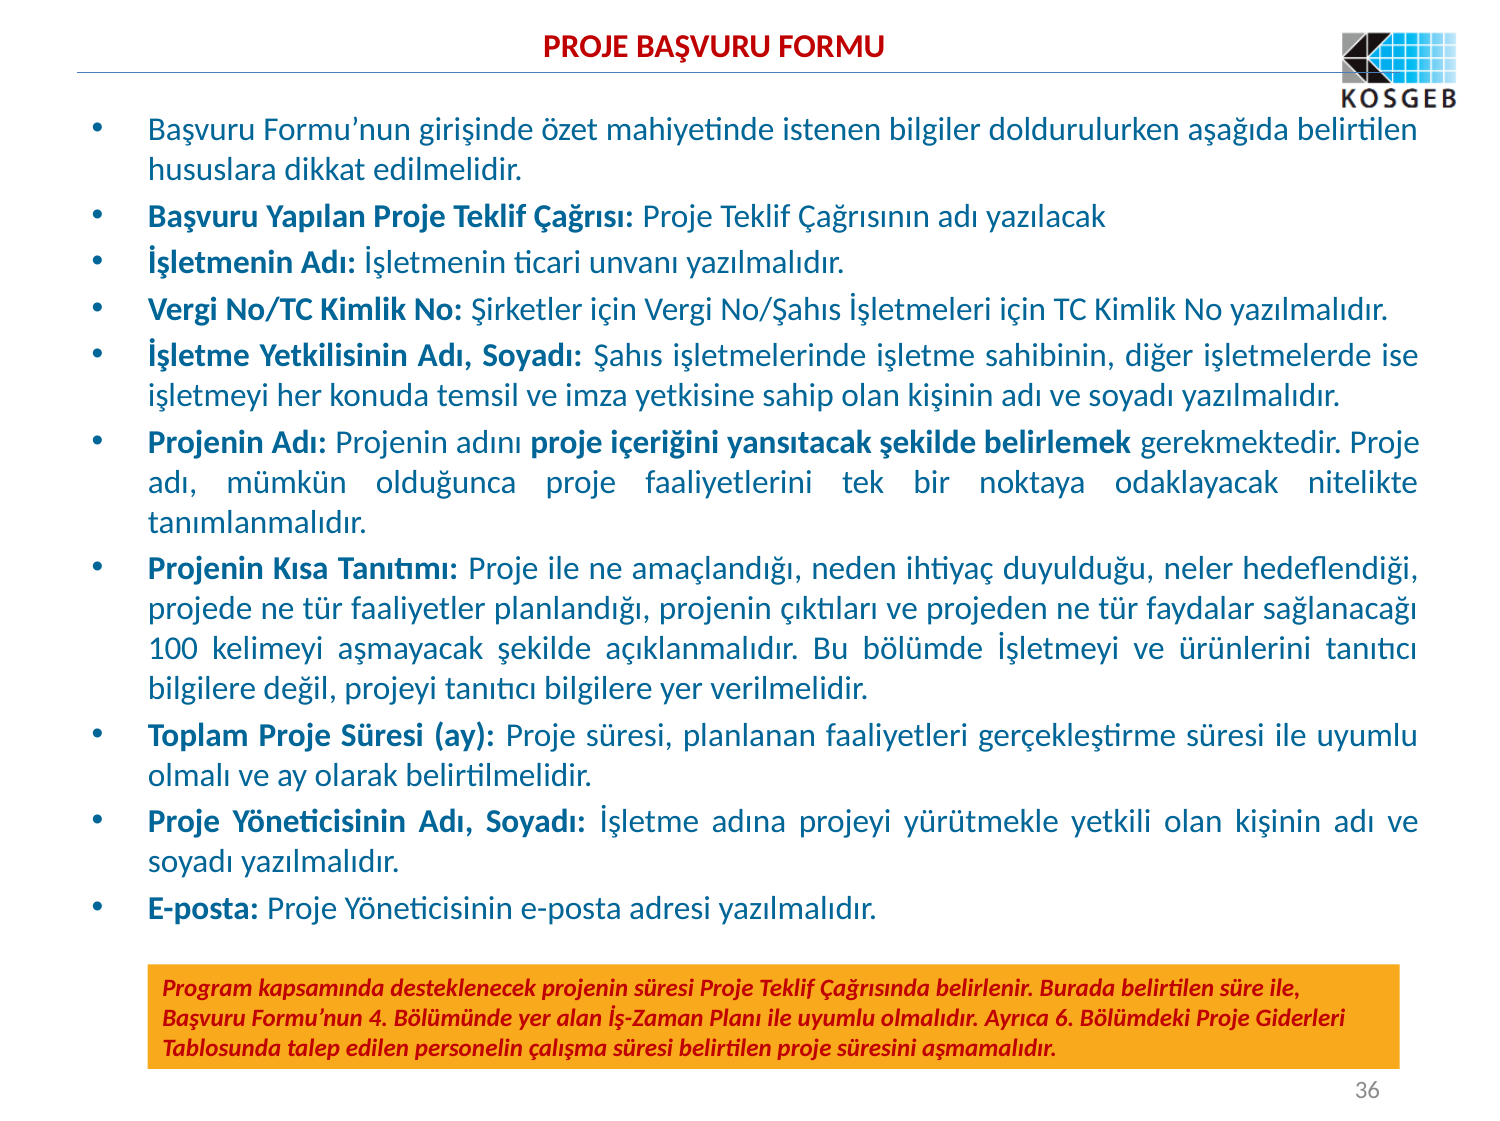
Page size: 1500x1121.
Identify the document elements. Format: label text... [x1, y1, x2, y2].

text_box Başvuru Formu’nun girişinde özet mahiyetinde istenen bilgiler doldurulurken aşağıda belirtilen hususlara dikkat edilmelidir. Başvuru Yapılan Proje Teklif Çağrısı: Proje Teklif Çağrısının adı yazılacak İşletmenin Adı: İşletmenin ticari unvanı yazılmalıdır. Vergi No/TC Kimlik No: Şirketler için Vergi No/Şahıs İşletmeleri için TC Kimlik No yazılmalıdır. İşletme Yetkilisinin Adı, Soyadı: Şahıs işletmelerinde işletme sahibinin, diğer işletmelerde ise işletmeyi her konuda temsil ve imza yetkisine sahip olan kişinin adı ve soyadı yazılmalıdır. Projenin Adı: Projenin adını proje içeriğini yansıtacak şekilde belirlemek gerekmektedir. Proje adı, mümkün olduğunca proje faaliyetlerini tek bir noktaya odaklayacak nitelikte tanımlanmalıdır. Projenin Kısa Tanıtımı: Proje ile ne amaçlandığı, neden ihtiyaç duyulduğu, neler hedeflendiği, projede ne tür faaliyetler planlandığı, projenin çıktıları ve projeden ne tür faydalar sağlanacağı 100 kelimeyi aşmayacak şekilde açıklanmalıdır. Bu bölümde İşletmeyi ve ürünlerini tanıtıcı bilgilere değil, projeyi tanıtıcı bilgilere yer verilmelidir. Toplam Proje Süresi (ay): Proje süresi, planlanan faaliyetleri gerçekleştirme süresi ile uyumlu olmalı ve ay olarak belirtilmelidir. Proje Yöneticisinin Adı, Soyadı: İşletme adına projeyi yürütmekle yetkili olan kişinin adı ve soyadı yazılmalıdır. E-posta: Proje Yöneticisinin e-posta adresi yazılmalıdır. [76, 99, 1436, 974]
slide_number 36 [1045, 1059, 1396, 1119]
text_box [76, 16, 1400, 73]
text_box Program kapsamında desteklenecek projenin süresi Proje Teklif Çağrısında belirlenir. Burada belirtilen süre ile, Başvuru Formu’nun 4. Bölümünde yer alan İş-Zaman Planı ile uyumlu olmalıdır. Ayrıca 6. Bölümdeki Proje Giderleri Tablosunda talep edilen personelin çalışma süresi belirtilen proje süresini aşmamalıdır. [147, 964, 1400, 1069]
picture [1340, 28, 1459, 113]
